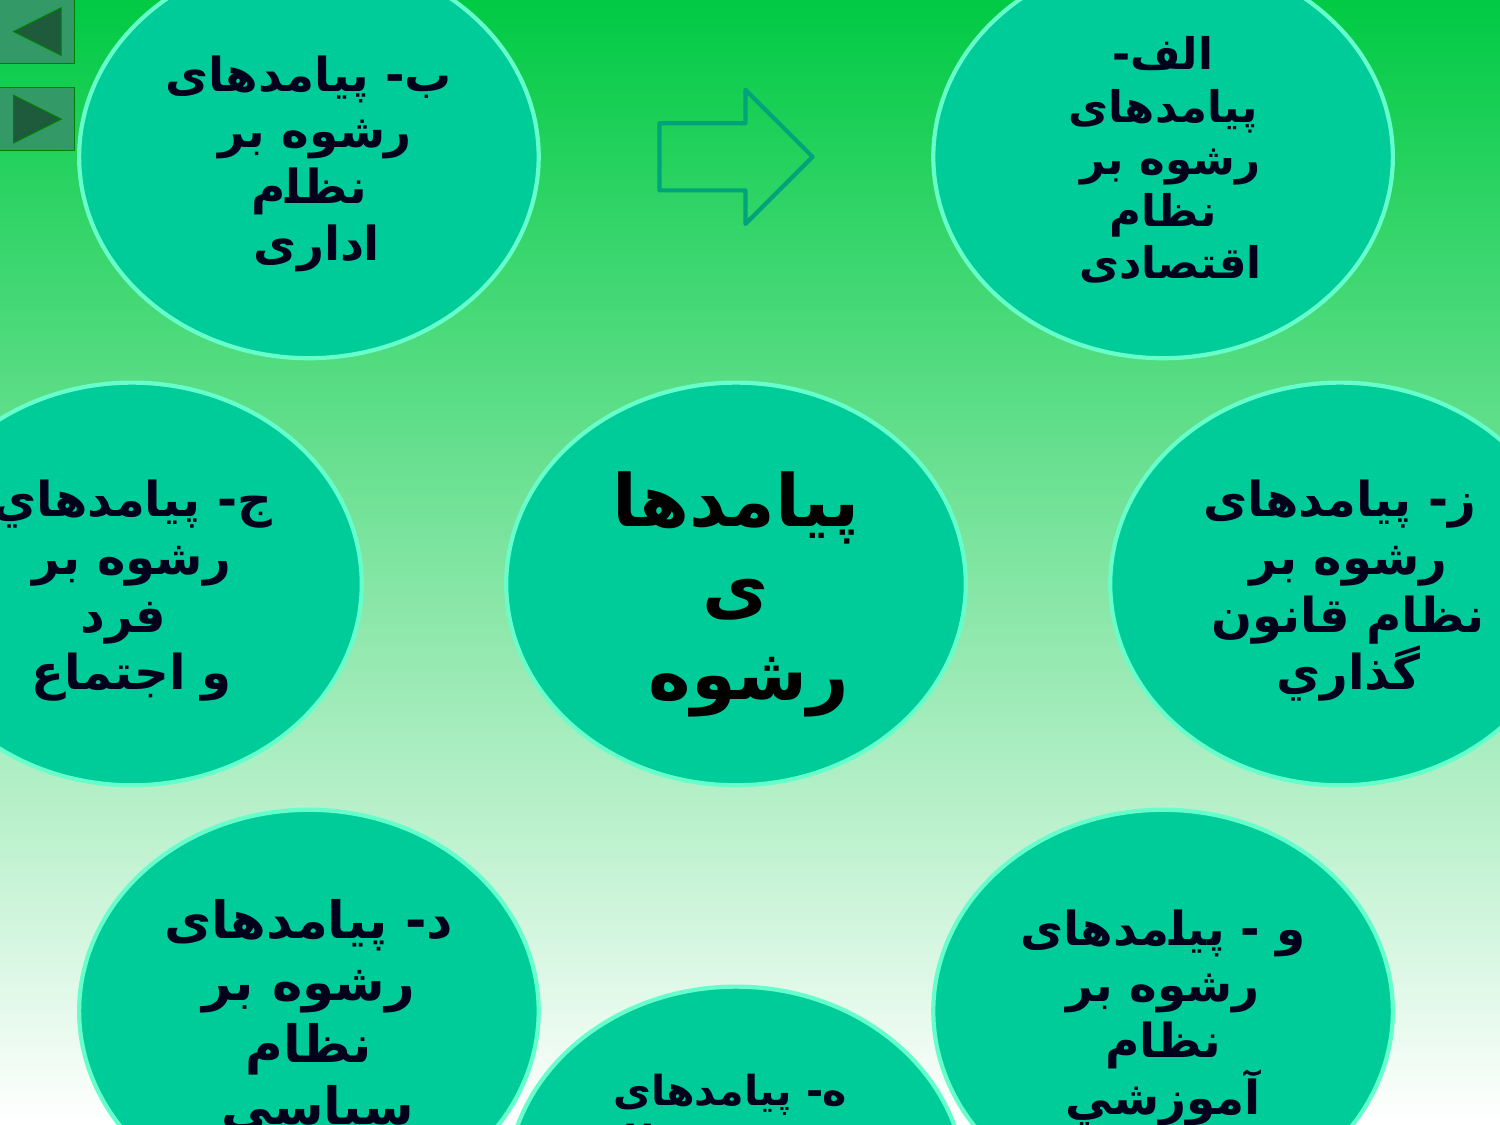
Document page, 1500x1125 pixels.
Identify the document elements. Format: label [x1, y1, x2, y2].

text_box [0, 0, 1500, 1125]
